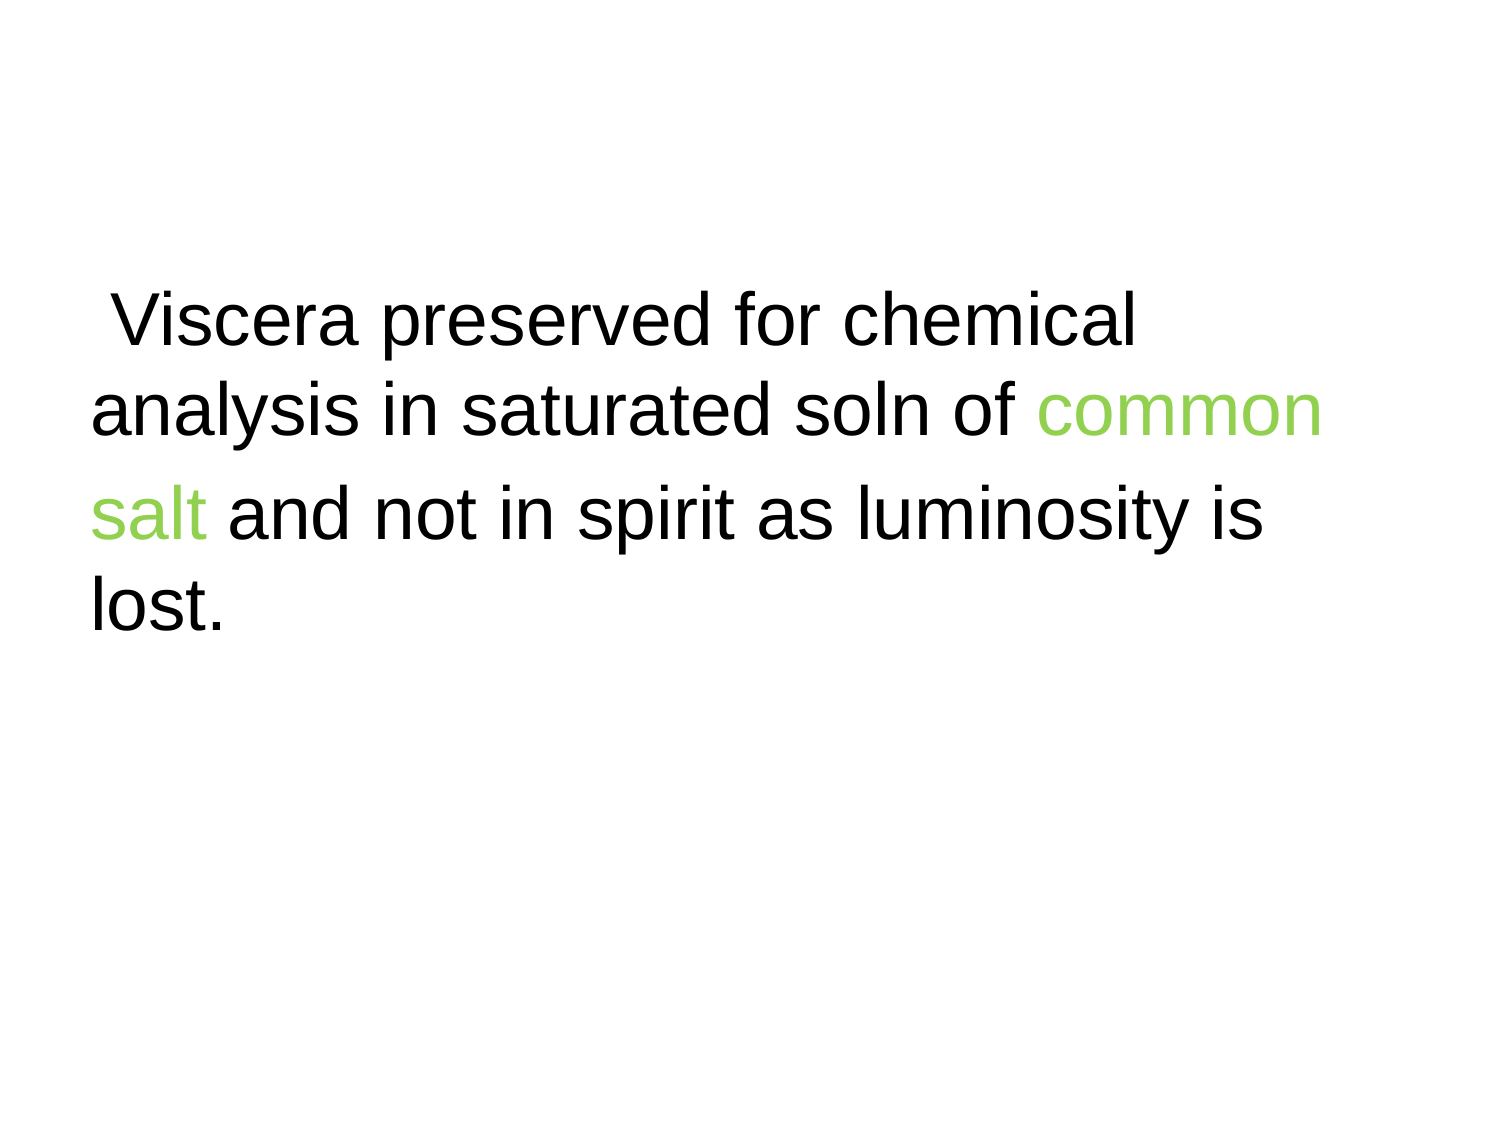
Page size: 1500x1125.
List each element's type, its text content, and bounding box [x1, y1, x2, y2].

list Viscera preserved for chemical analysis in saturated soln of common salt and not in spirit as luminosity is lost. [75, 262, 1425, 1005]
